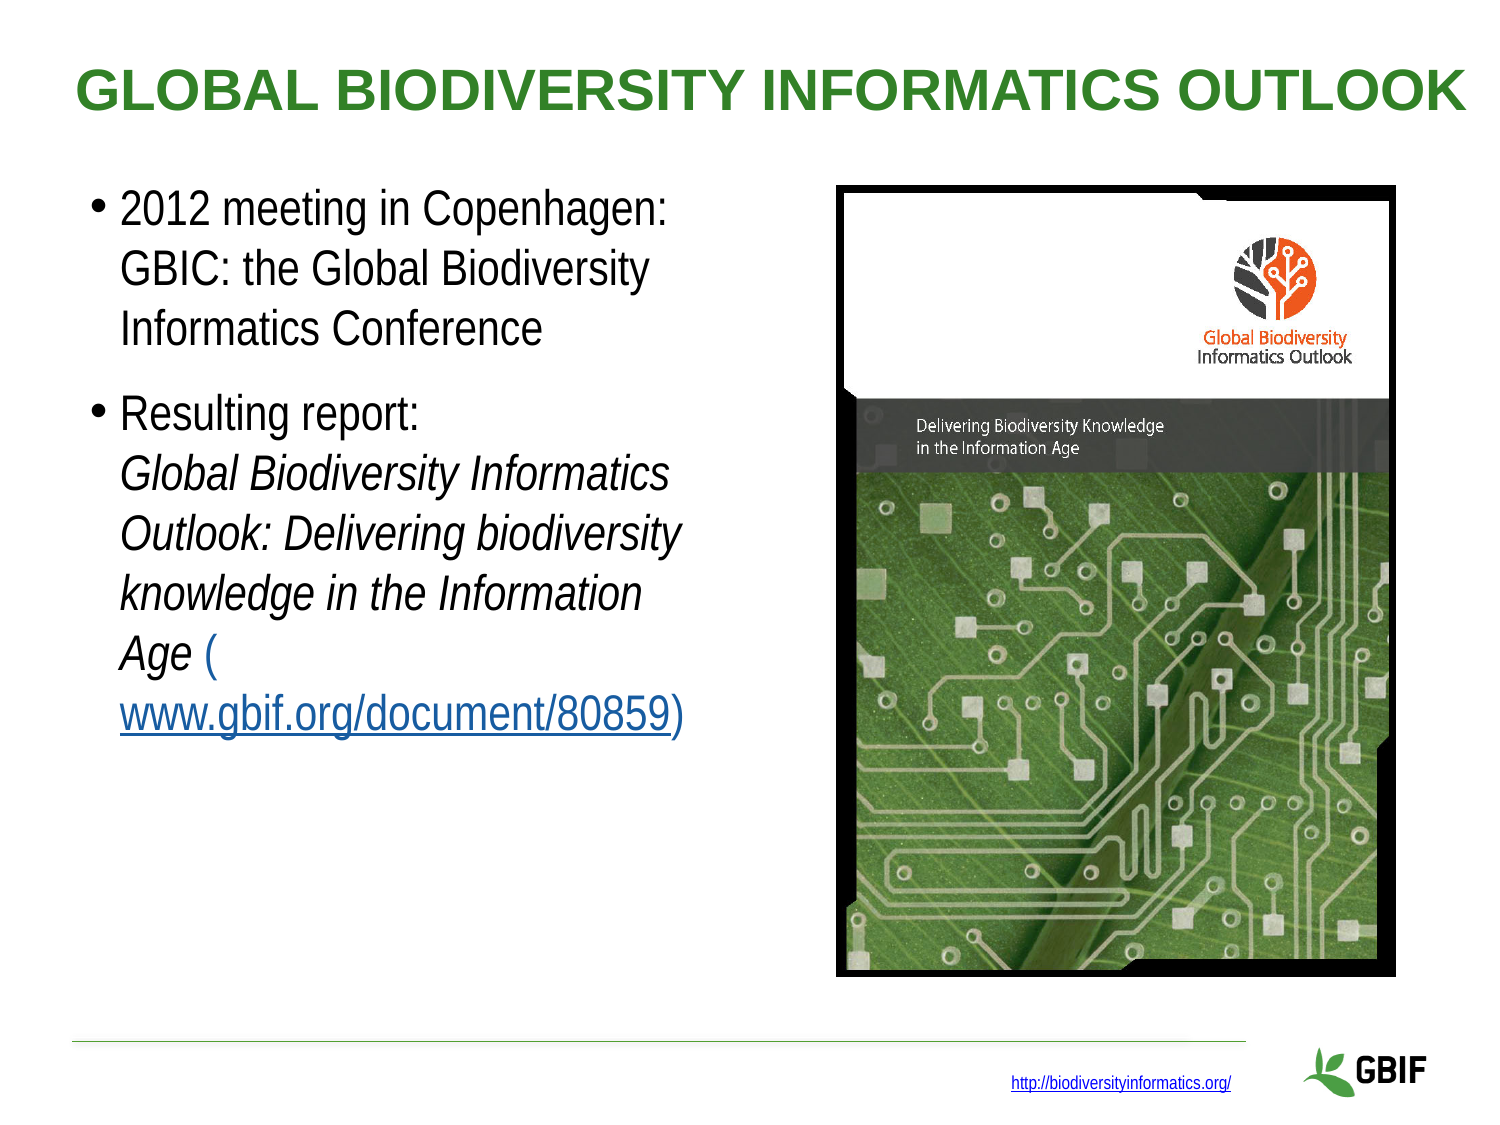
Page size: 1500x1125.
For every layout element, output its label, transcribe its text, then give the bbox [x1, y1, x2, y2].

text_box 2012 meeting in Copenhagen: GBIC: the Global Biodiversity Informatics Conference Resulting report: Global Biodiversity Informatics Outlook: Delivering biodiversity knowledge in the Information Age (www.gbif.org/document/80859) [75, 168, 726, 1005]
list http://biodiversityinformatics.org/ [72, 1051, 1247, 1114]
picture [1285, 1019, 1443, 1125]
title Global Biodiversity Informatics Outlook [0, 45, 1500, 138]
picture [836, 185, 1396, 977]
